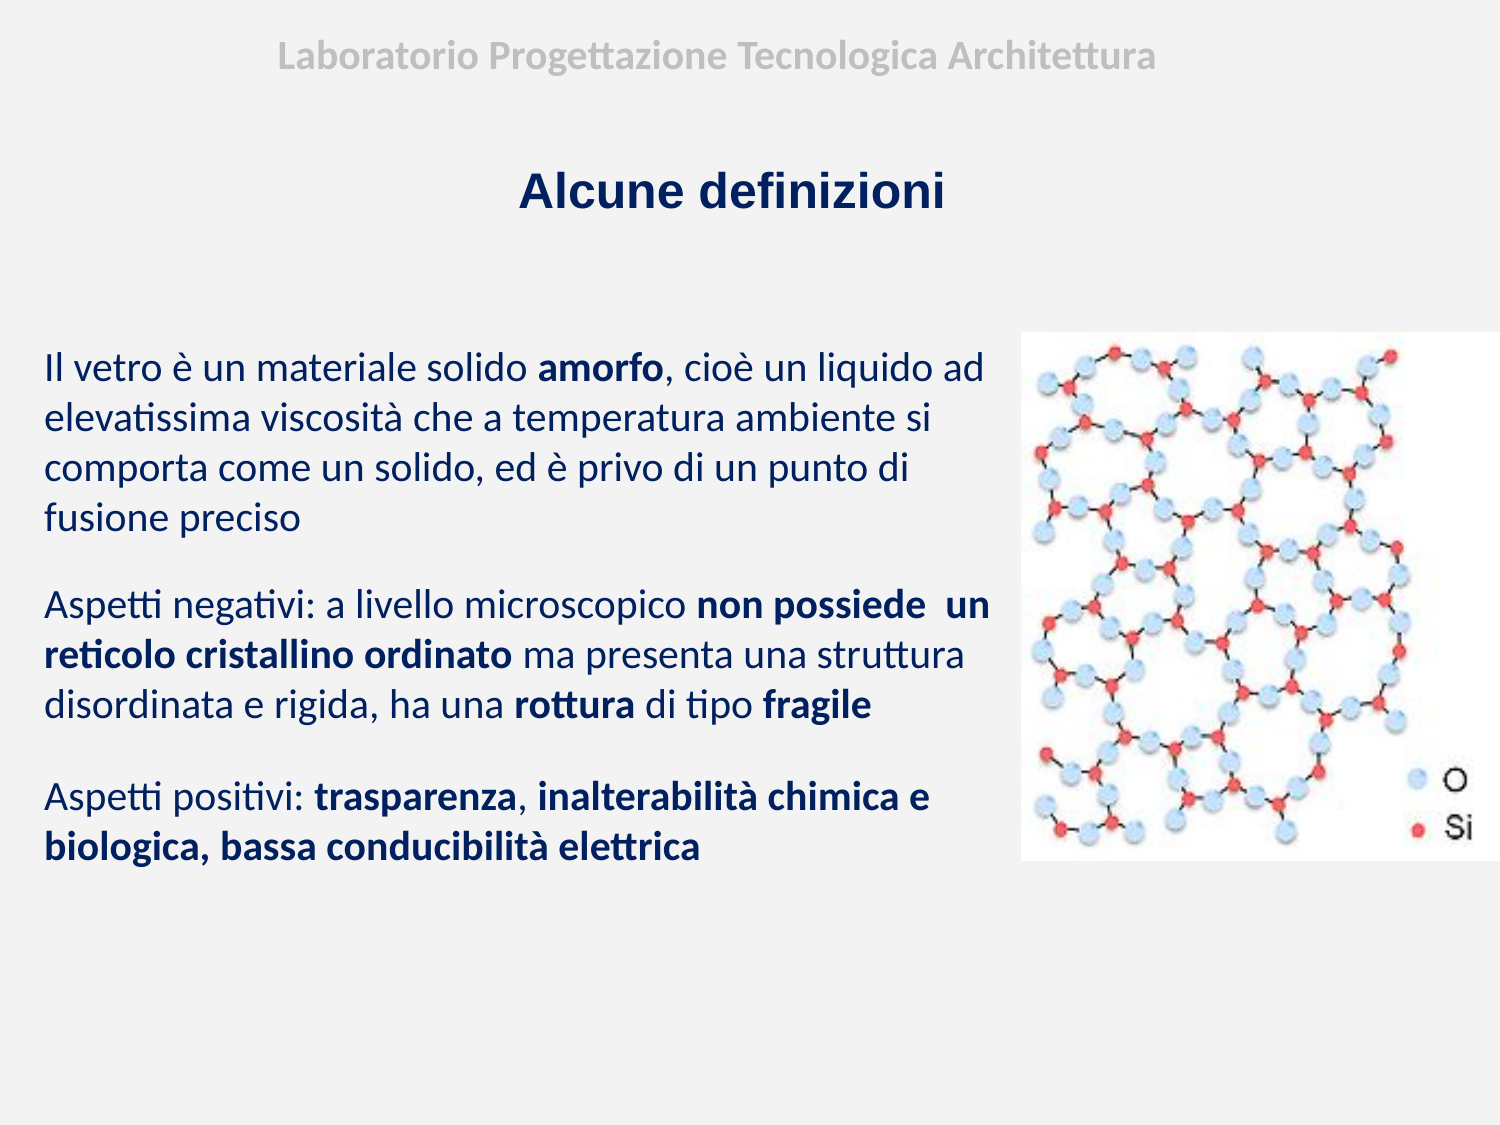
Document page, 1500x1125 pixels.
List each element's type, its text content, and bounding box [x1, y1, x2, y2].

text_box Laboratorio Progettazione Tecnologica Architettura [64, 0, 1370, 107]
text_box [29, 331, 1500, 878]
title Alcune definizioni [94, 102, 1370, 276]
